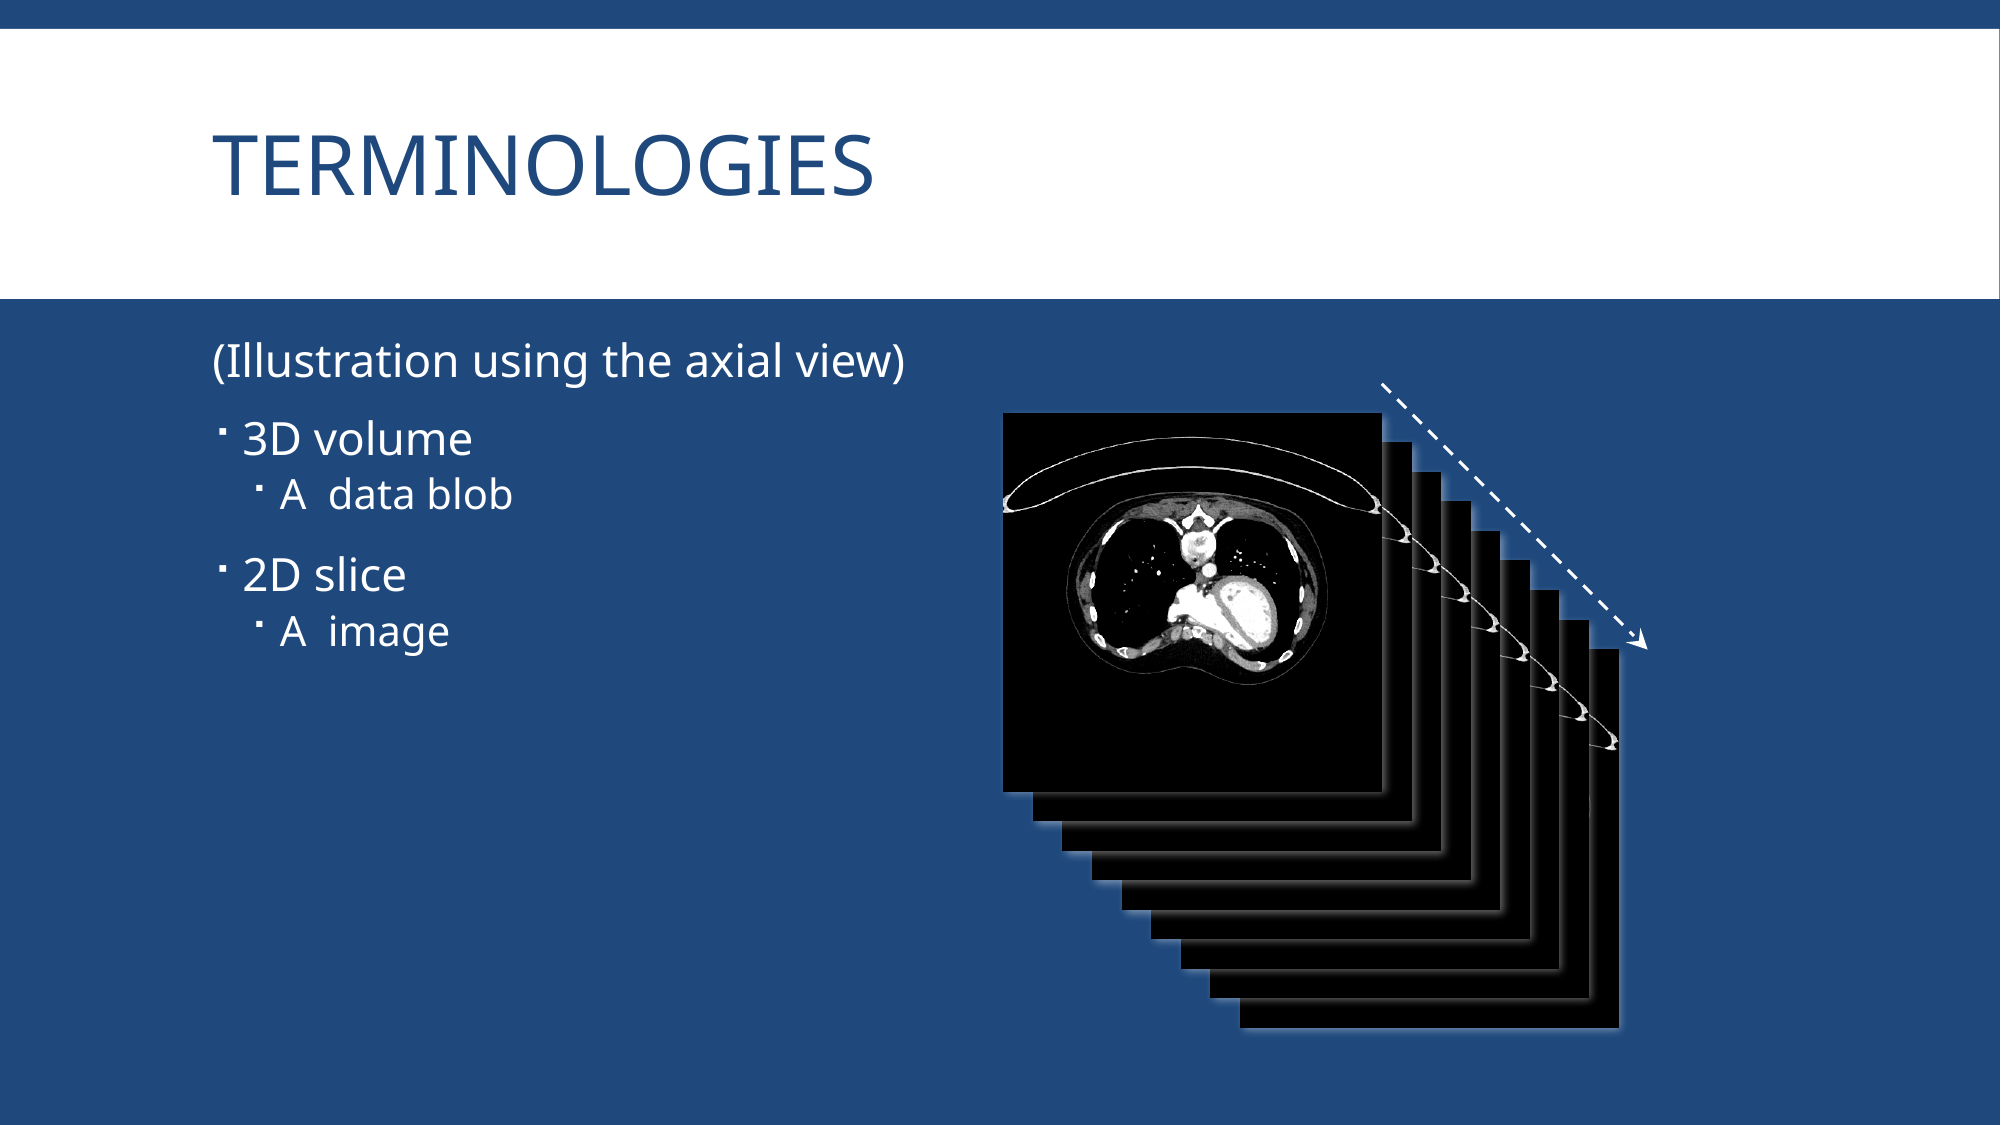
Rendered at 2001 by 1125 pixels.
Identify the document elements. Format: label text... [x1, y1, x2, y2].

picture [1003, 413, 1619, 1028]
title Terminologies [197, 46, 1803, 295]
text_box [1381, 383, 1648, 650]
